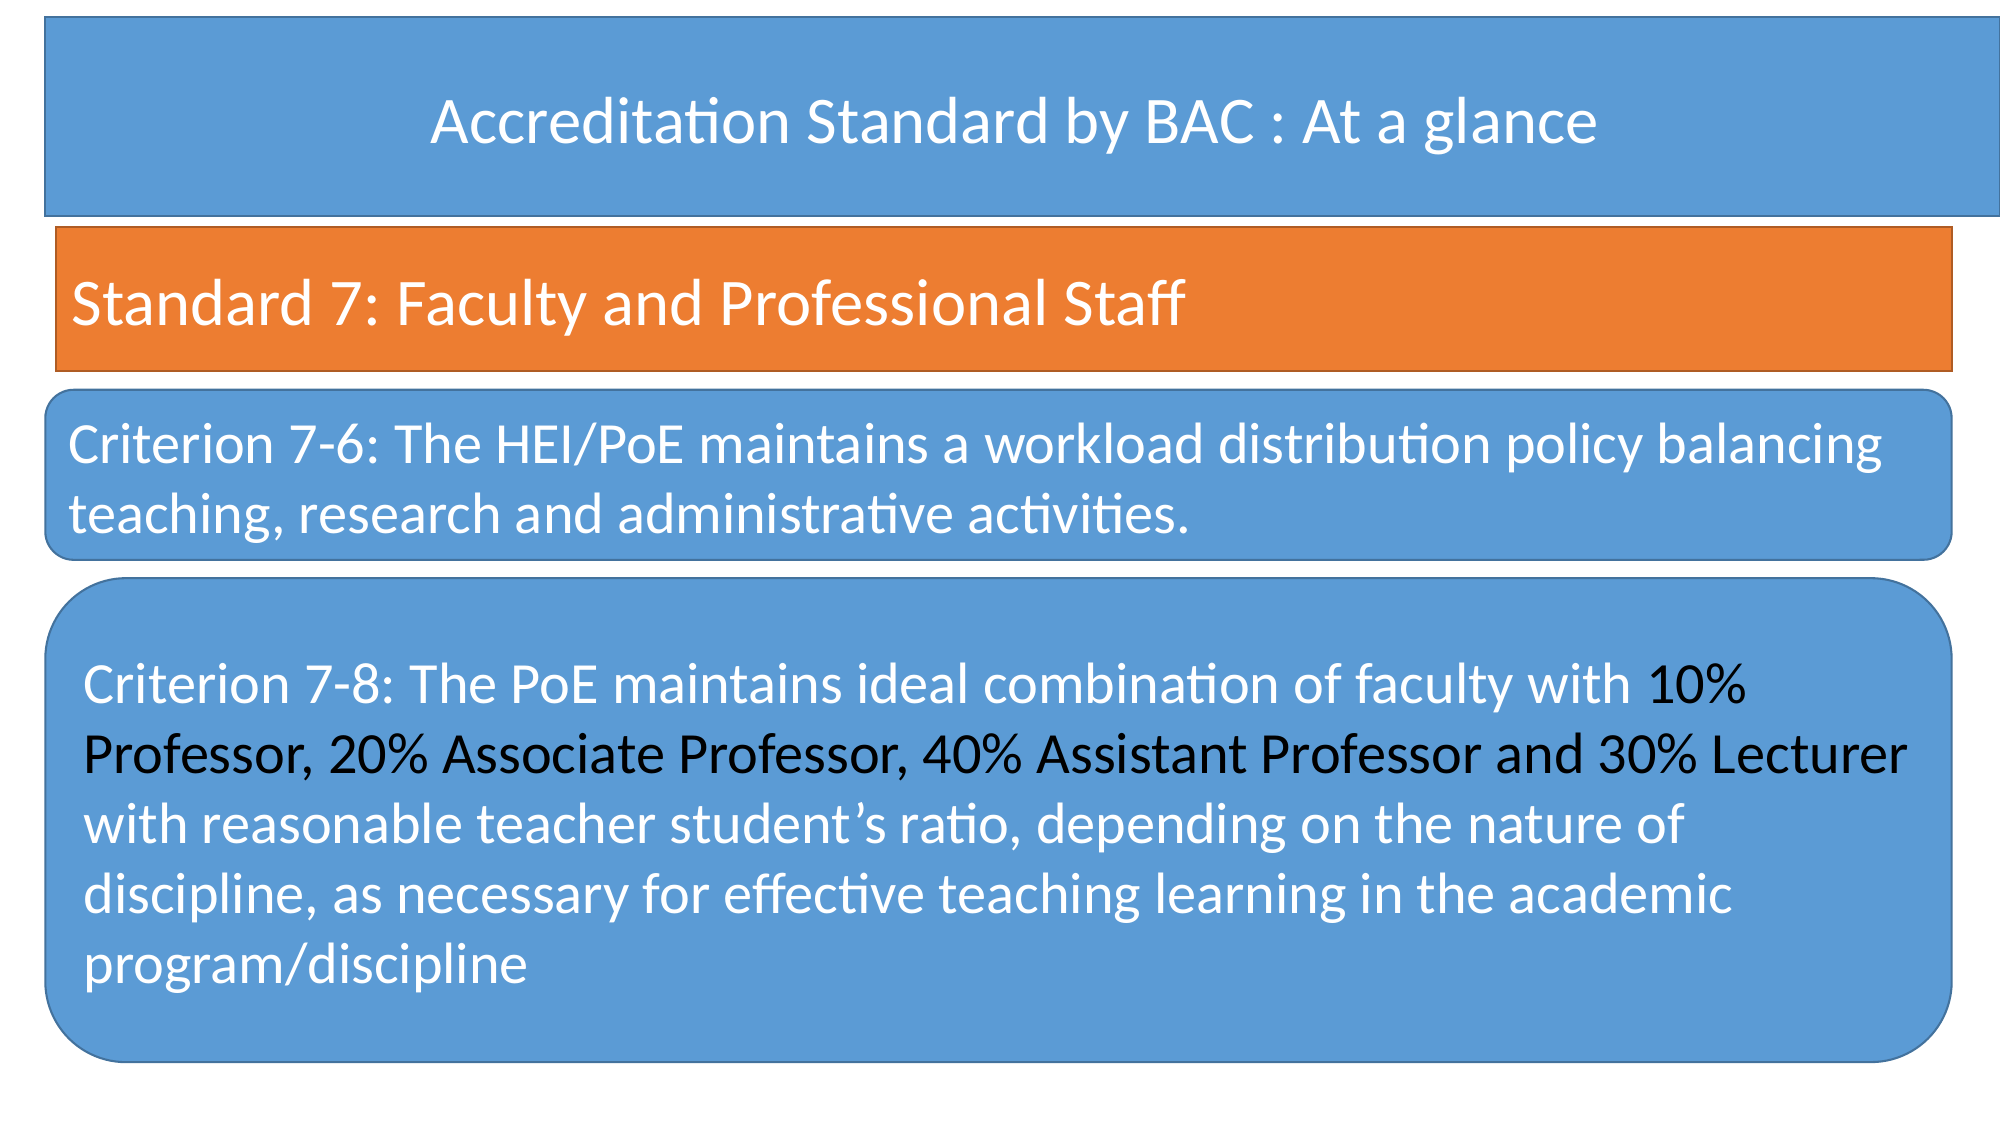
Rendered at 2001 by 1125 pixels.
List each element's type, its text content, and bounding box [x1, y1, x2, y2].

text_box Standard 7: Faculty and Professional Staff [55, 226, 1953, 372]
text_box Criterion 7-6: The HEI/PoE maintains a workload distribution policy balancing teaching, research and administrative activities. [44, 388, 1953, 561]
text_box Accreditation Standard by BAC : At a glance [44, 16, 2000, 217]
text_box Criterion 7-8: The PoE maintains ideal combination of faculty with 10% Professor, 20% Associate Professor, 40% Assistant Professor and 30% Lecturer with reasonable teacher student’s ratio, depending on the nature of discipline, as necessary for effective teaching learning in the academic program/discipline [44, 577, 1953, 1064]
